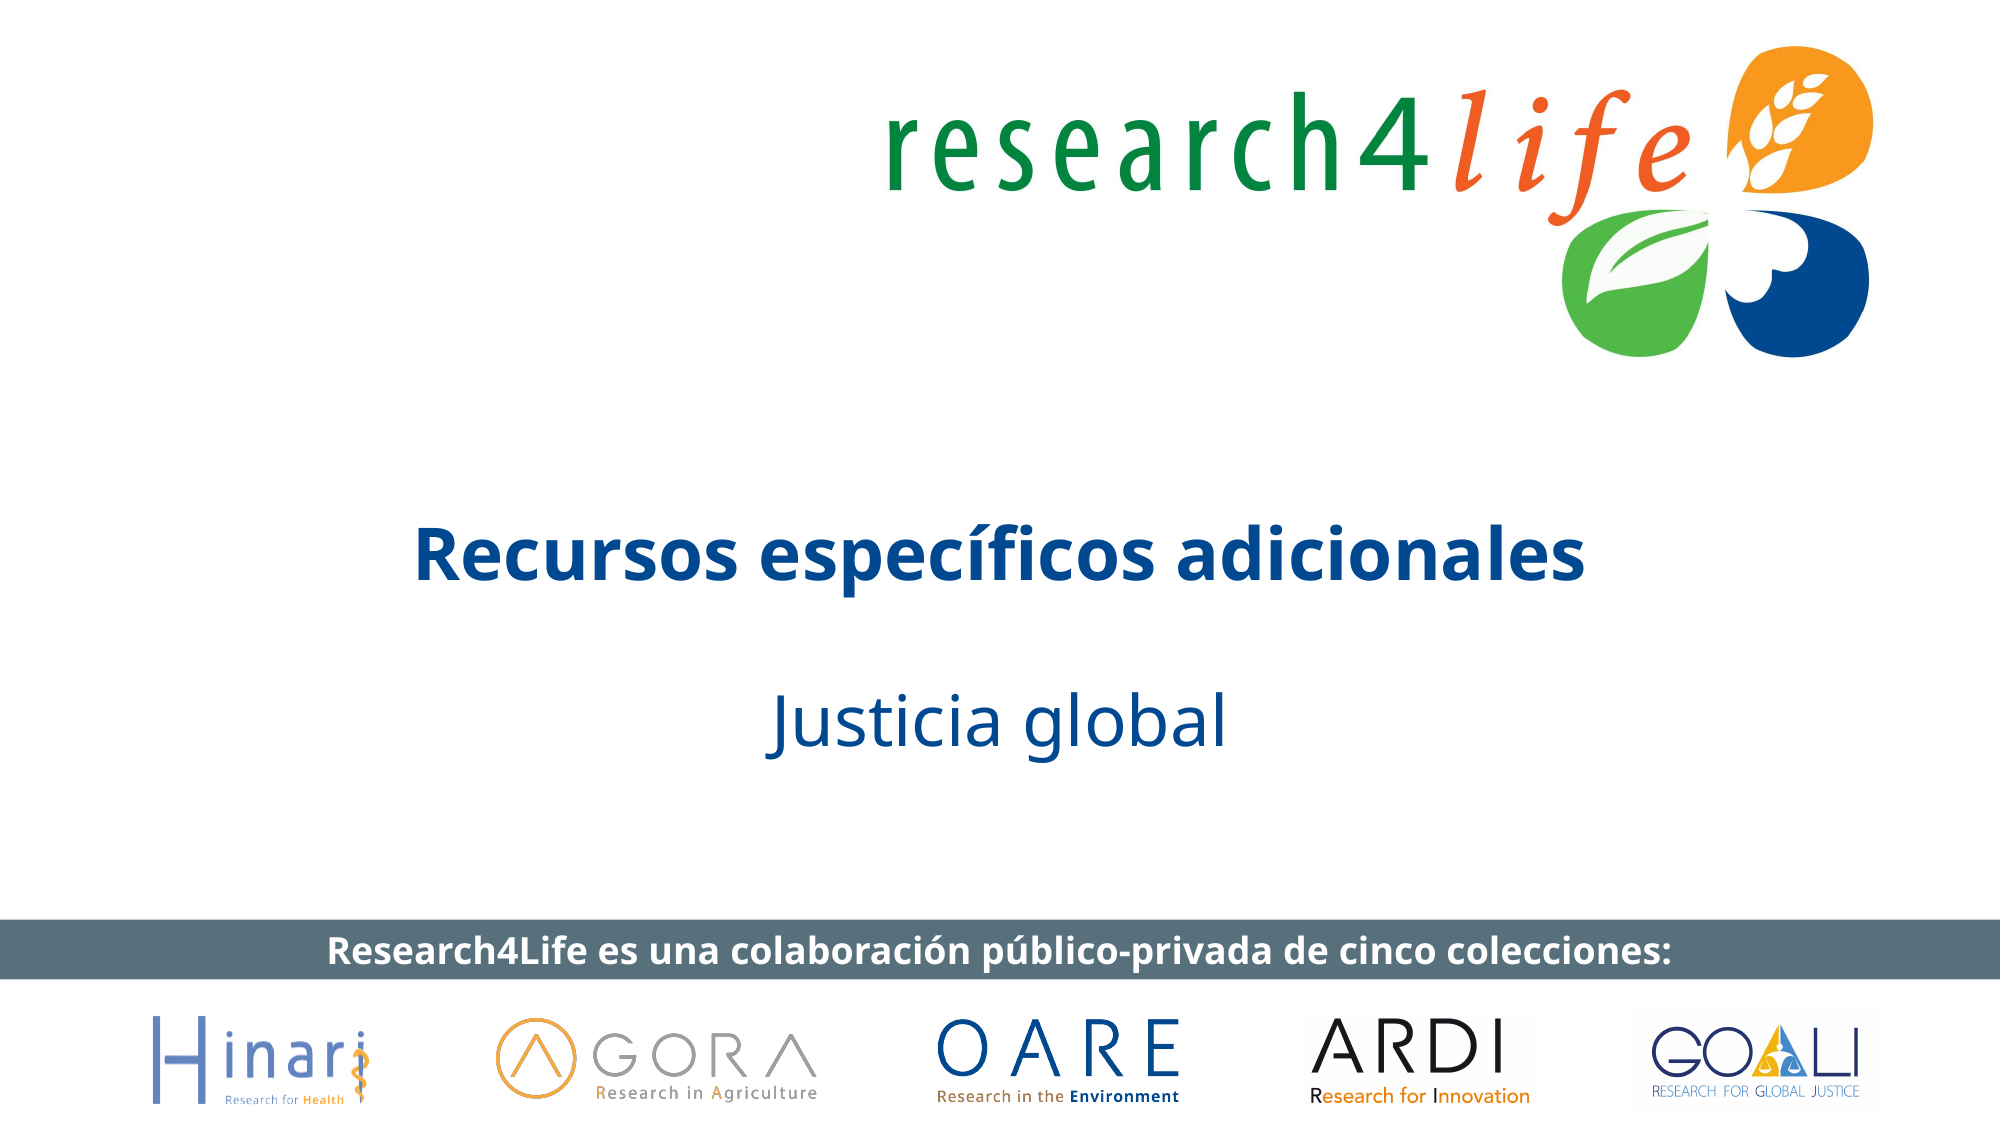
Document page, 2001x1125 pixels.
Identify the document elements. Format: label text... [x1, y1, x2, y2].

picture [137, 1008, 389, 1113]
picture [762, 0, 2000, 334]
title Recursos específicos adicionales [0, 334, 2000, 596]
text_box Research4Life es una colaboración público-privada de cinco colecciones: [0, 919, 2000, 980]
picture [1298, 1013, 1541, 1108]
picture [496, 1018, 819, 1104]
picture [926, 1003, 1192, 1118]
picture [1630, 1007, 1881, 1114]
subtitle Justicia global [0, 661, 2000, 780]
